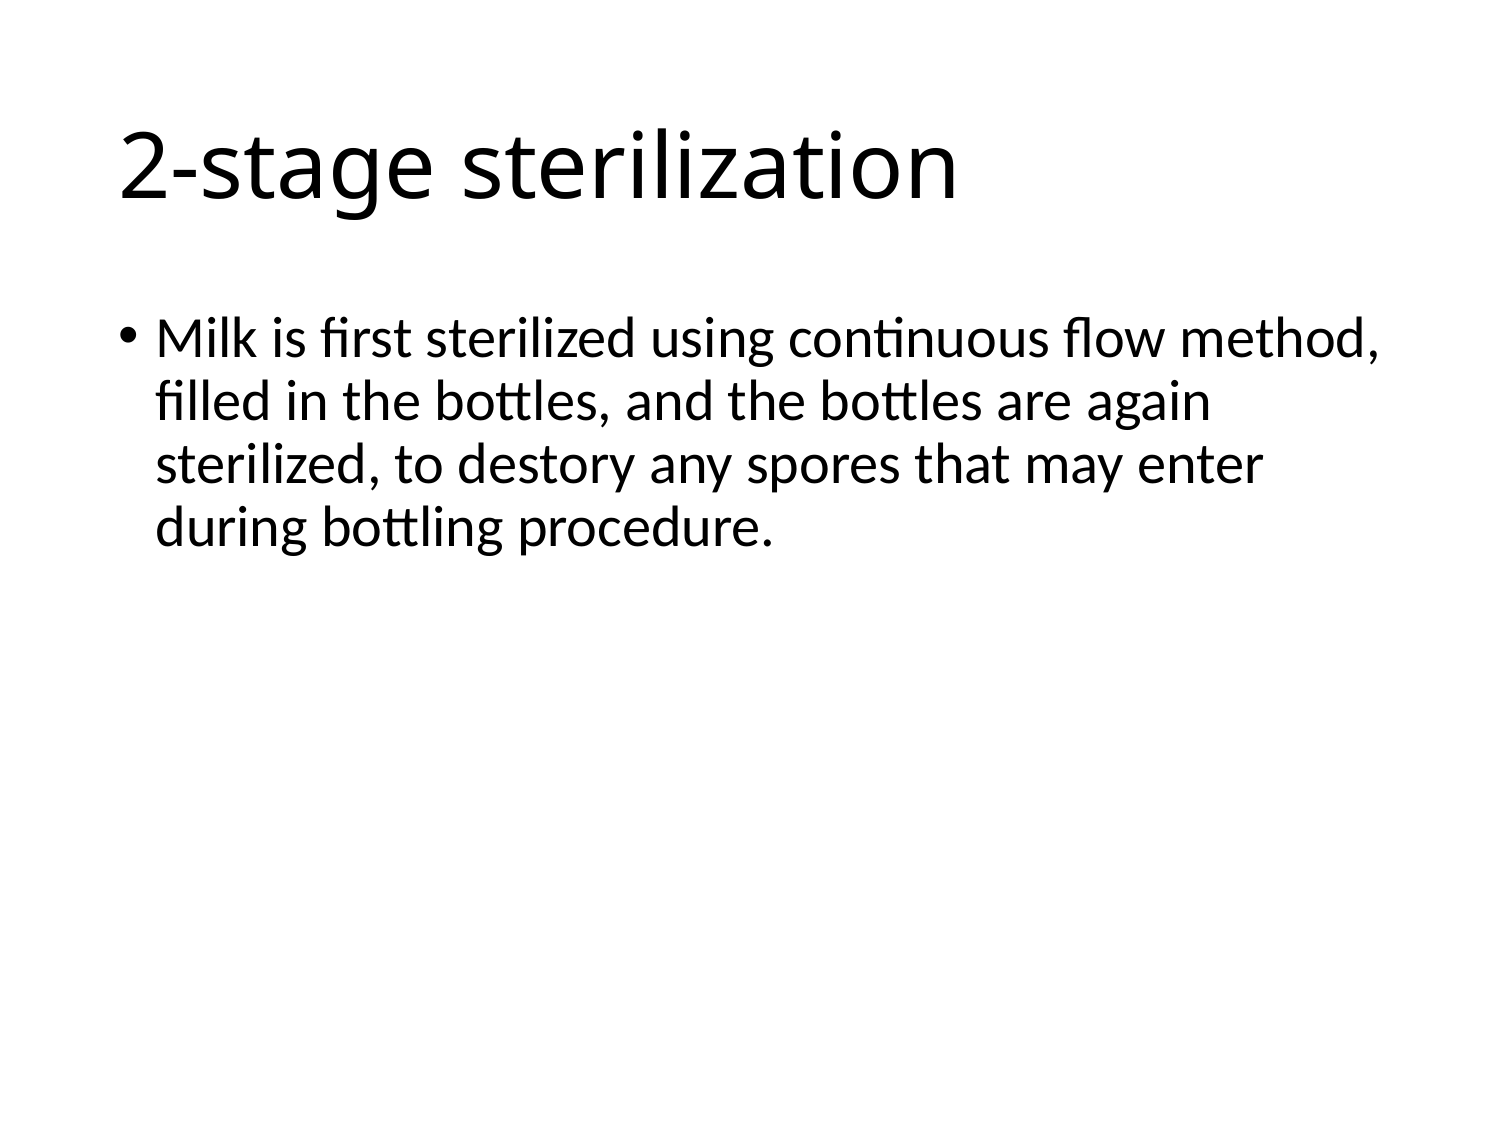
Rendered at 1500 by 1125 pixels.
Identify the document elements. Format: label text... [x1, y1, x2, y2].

title 2-stage sterilization [103, 59, 1397, 278]
list Milk is first sterilized using continuous flow method, filled in the bottles, and the bottles are again sterilized, to destory any spores that may enter during bottling procedure. [103, 299, 1397, 1014]
